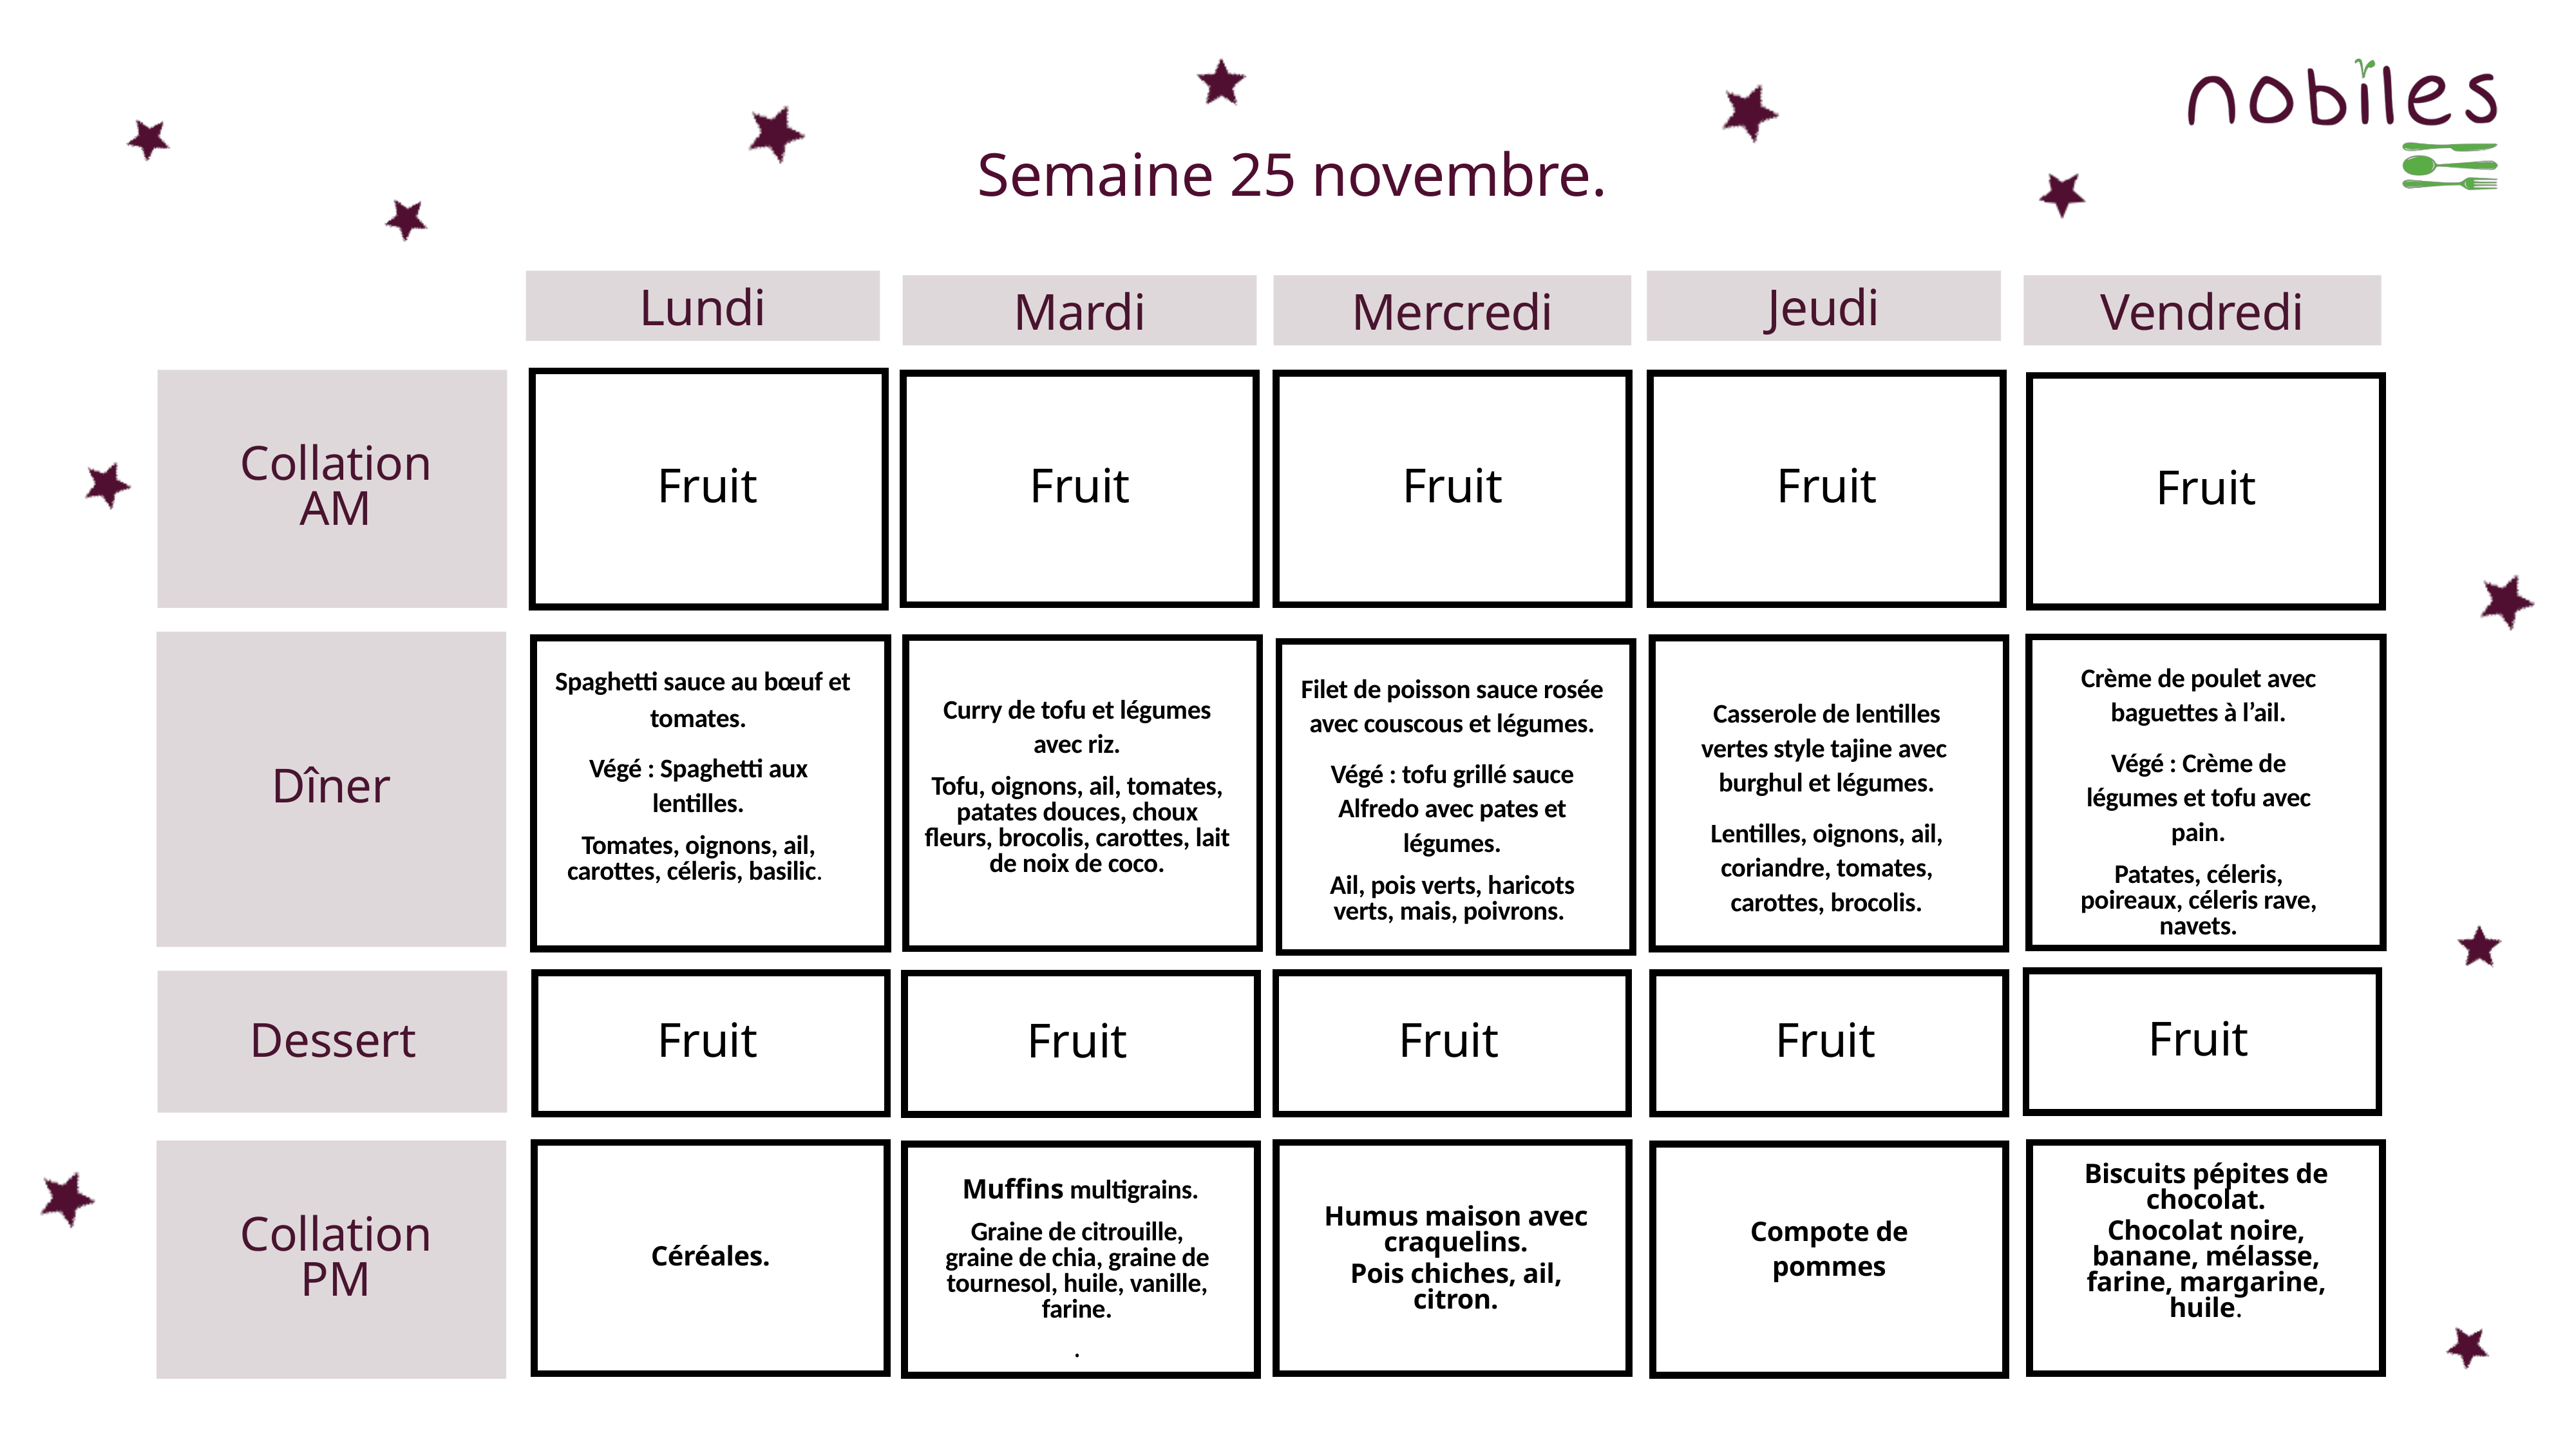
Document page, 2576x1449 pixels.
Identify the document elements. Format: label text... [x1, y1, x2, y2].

text_box [1653, 972, 2006, 1115]
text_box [1275, 972, 1629, 1115]
text_box [532, 370, 886, 607]
text_box Céréales. [571, 1240, 850, 1276]
text_box Fruit [940, 460, 1219, 517]
picture [2171, 53, 2514, 222]
text_box Vendredi [2023, 275, 2382, 346]
text_box Mercredi [1273, 275, 1632, 346]
picture [2438, 1316, 2496, 1375]
text_box Lundi [526, 270, 880, 341]
text_box [905, 638, 1260, 949]
text_box [156, 631, 506, 947]
text_box Casserole de lentilles vertes style tajine avec burghul et légumes. Lentilles, oignons, ail, coriandre, tomates, carottes, brocolis. [1687, 688, 1966, 922]
text_box Curry de tofu et légumes avec riz. Tofu, oignons, ail, tomates, patates douces, choux fleurs, brocolis, carottes, lait de noix de coco. [918, 684, 1236, 883]
picture [1186, 53, 1255, 120]
text_box [1653, 1144, 2006, 1376]
picture [2039, 173, 2088, 222]
picture [118, 108, 177, 167]
text_box [2025, 971, 2379, 1113]
text_box [1276, 1142, 1629, 1374]
text_box [1276, 373, 1629, 605]
text_box Mardi [902, 275, 1257, 346]
text_box [904, 972, 1258, 1115]
text_box Dessert [194, 1015, 473, 1072]
text_box [156, 1141, 506, 1379]
text_box Fruit [1686, 1016, 1965, 1072]
text_box Biscuits pépites de chocolat. Chocolat noire, banane, mélasse, farine, margarine, huile. [2067, 1157, 2345, 1359]
text_box Fruit [568, 460, 847, 517]
text_box Fruit [2059, 1014, 2338, 1070]
text_box [157, 370, 507, 608]
text_box Fruit [938, 1016, 1217, 1072]
text_box Fruit [1687, 460, 1966, 517]
text_box Fruit [1313, 460, 1592, 517]
text_box Filet de poisson sauce rosée avec couscous et légumes. Végé : tofu grillé sauce Alfredo avec pates et légumes. Ail, pois verts, haricots verts, mais, poivrons. [1293, 663, 1611, 931]
text_box Humus maison avec craquelins. Pois chiches, ail, citron. [1316, 1200, 1595, 1320]
text_box [1278, 641, 1633, 952]
text_box Dîner [192, 761, 471, 817]
picture [2467, 567, 2542, 641]
text_box Fruit [2067, 463, 2345, 519]
picture [27, 1164, 102, 1238]
picture [74, 455, 137, 518]
text_box [533, 638, 888, 949]
text_box Fruit [568, 1016, 847, 1072]
text_box Muffins multigrains. Graine de citrouille, graine de chia, graine de tournesol, huile, vanille, farine. . [938, 1164, 1217, 1368]
text_box Semaine 25 novembre. [900, 145, 1685, 213]
text_box Collation PM [196, 1209, 475, 1311]
text_box Compote de pommes [1690, 1207, 1969, 1287]
text_box Crème de poulet avec baguettes à l’ail. Végé : Crème de légumes et tofu avec pain. Patates, céleris, poireaux, céleris rave, navets. [2059, 652, 2338, 945]
text_box [1650, 373, 2003, 605]
text_box [903, 373, 1256, 605]
text_box [2029, 375, 2383, 607]
picture [377, 189, 435, 247]
text_box Spaghetti sauce au bœuf et tomates. Végé : Spaghetti aux lentilles. Tomates, oignons, ail, carottes, céleris, basilic. [539, 644, 858, 941]
picture [735, 97, 813, 177]
text_box Jeudi [1647, 270, 2002, 341]
picture [2448, 920, 2509, 981]
text_box [534, 1142, 887, 1374]
text_box Collation AM [196, 439, 475, 540]
text_box [2029, 637, 2383, 949]
text_box [535, 972, 888, 1115]
picture [1709, 76, 1786, 156]
text_box [1652, 638, 2007, 949]
text_box [2029, 1142, 2383, 1374]
text_box [157, 971, 507, 1113]
text_box [904, 1144, 1258, 1376]
